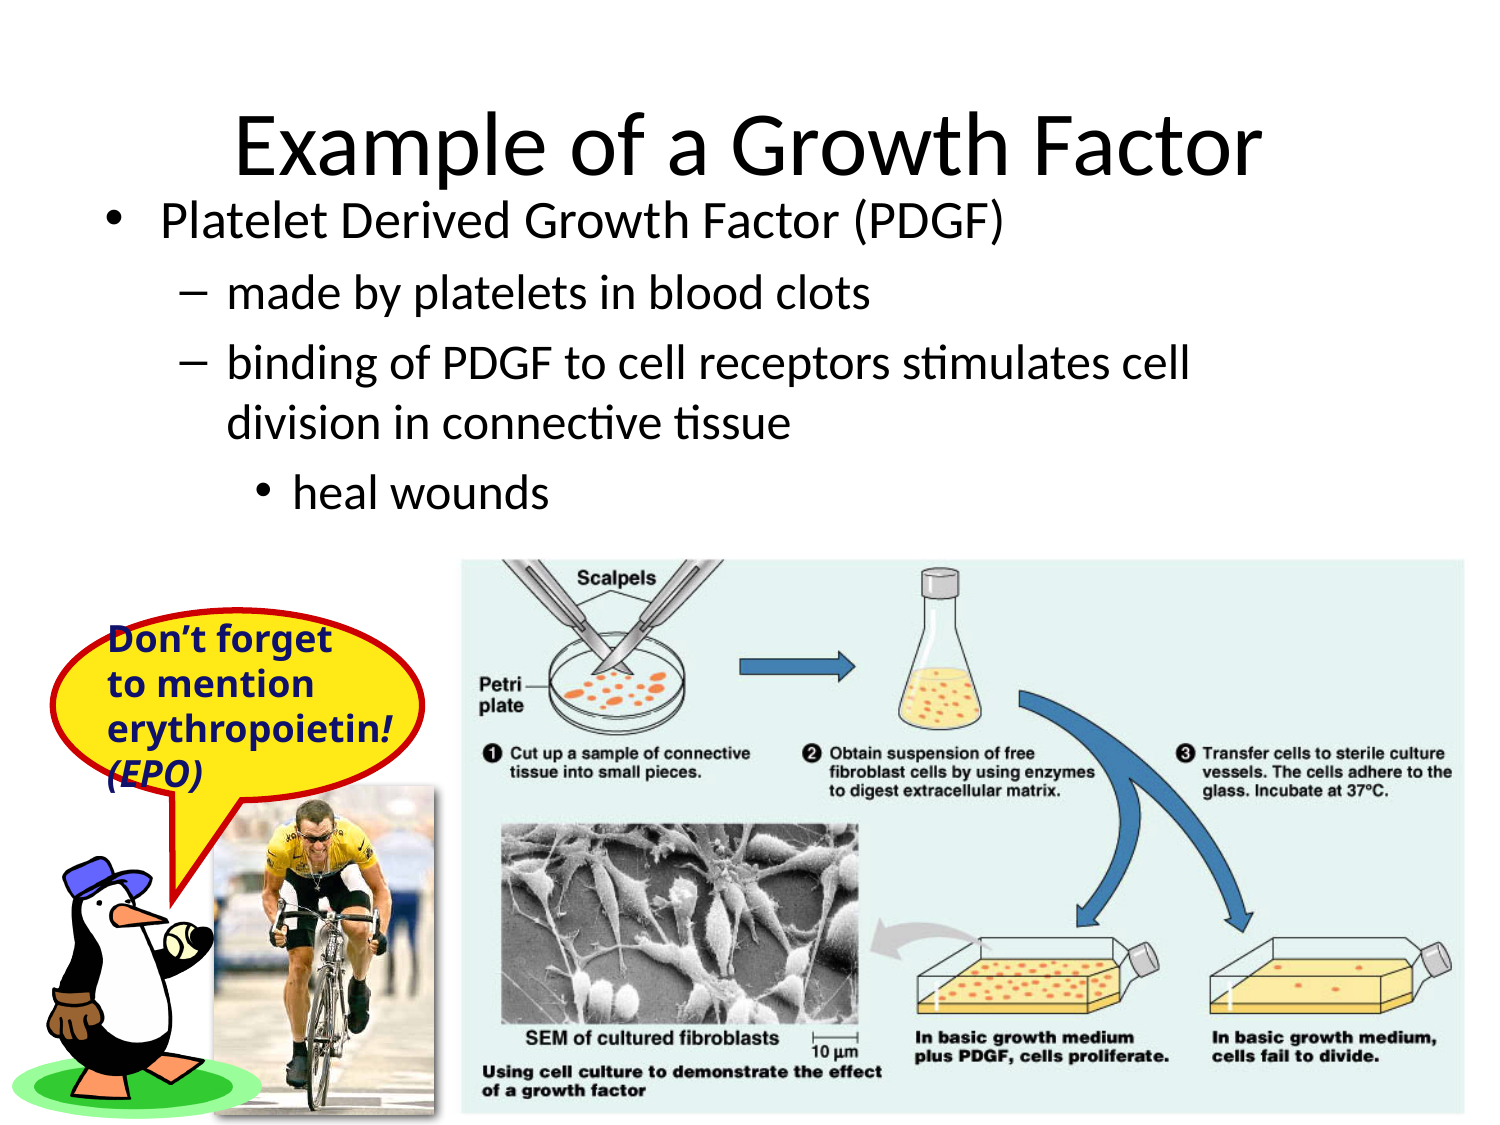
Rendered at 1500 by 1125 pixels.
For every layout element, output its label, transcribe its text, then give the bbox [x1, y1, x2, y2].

picture [449, 548, 1476, 1116]
list Platelet Derived Growth Factor (PDGF) made by platelets in blood clots binding of PDGF to cell receptors stimulates cell division in connective tissue heal wounds [89, 177, 1365, 540]
text_box Don’t forget to mention erythropoietin! (EPO) [52, 610, 423, 852]
picture [12, 786, 434, 1119]
title Example of a Growth Factor [75, 45, 1425, 233]
